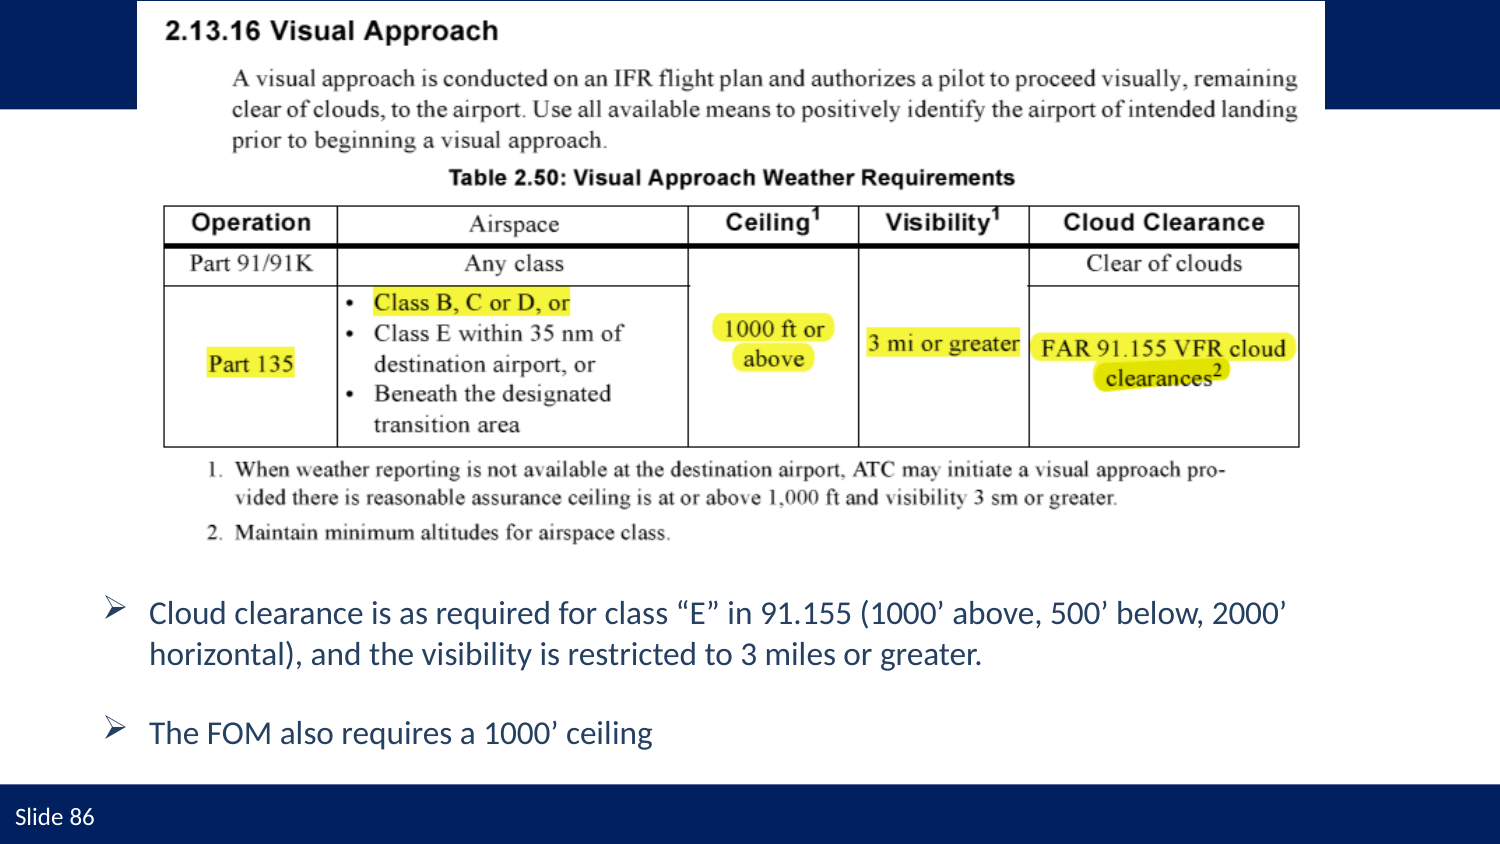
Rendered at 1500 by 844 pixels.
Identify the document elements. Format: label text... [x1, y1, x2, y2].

picture [137, 1, 1326, 560]
text_box Cloud clearance is as required for class “E” in 91.155 (1000’ above, 500’ below, 2000’ horizontal), and the visibility is restricted to 3 miles or greater. The FOM also requires a 1000’ ceiling [87, 584, 1357, 759]
